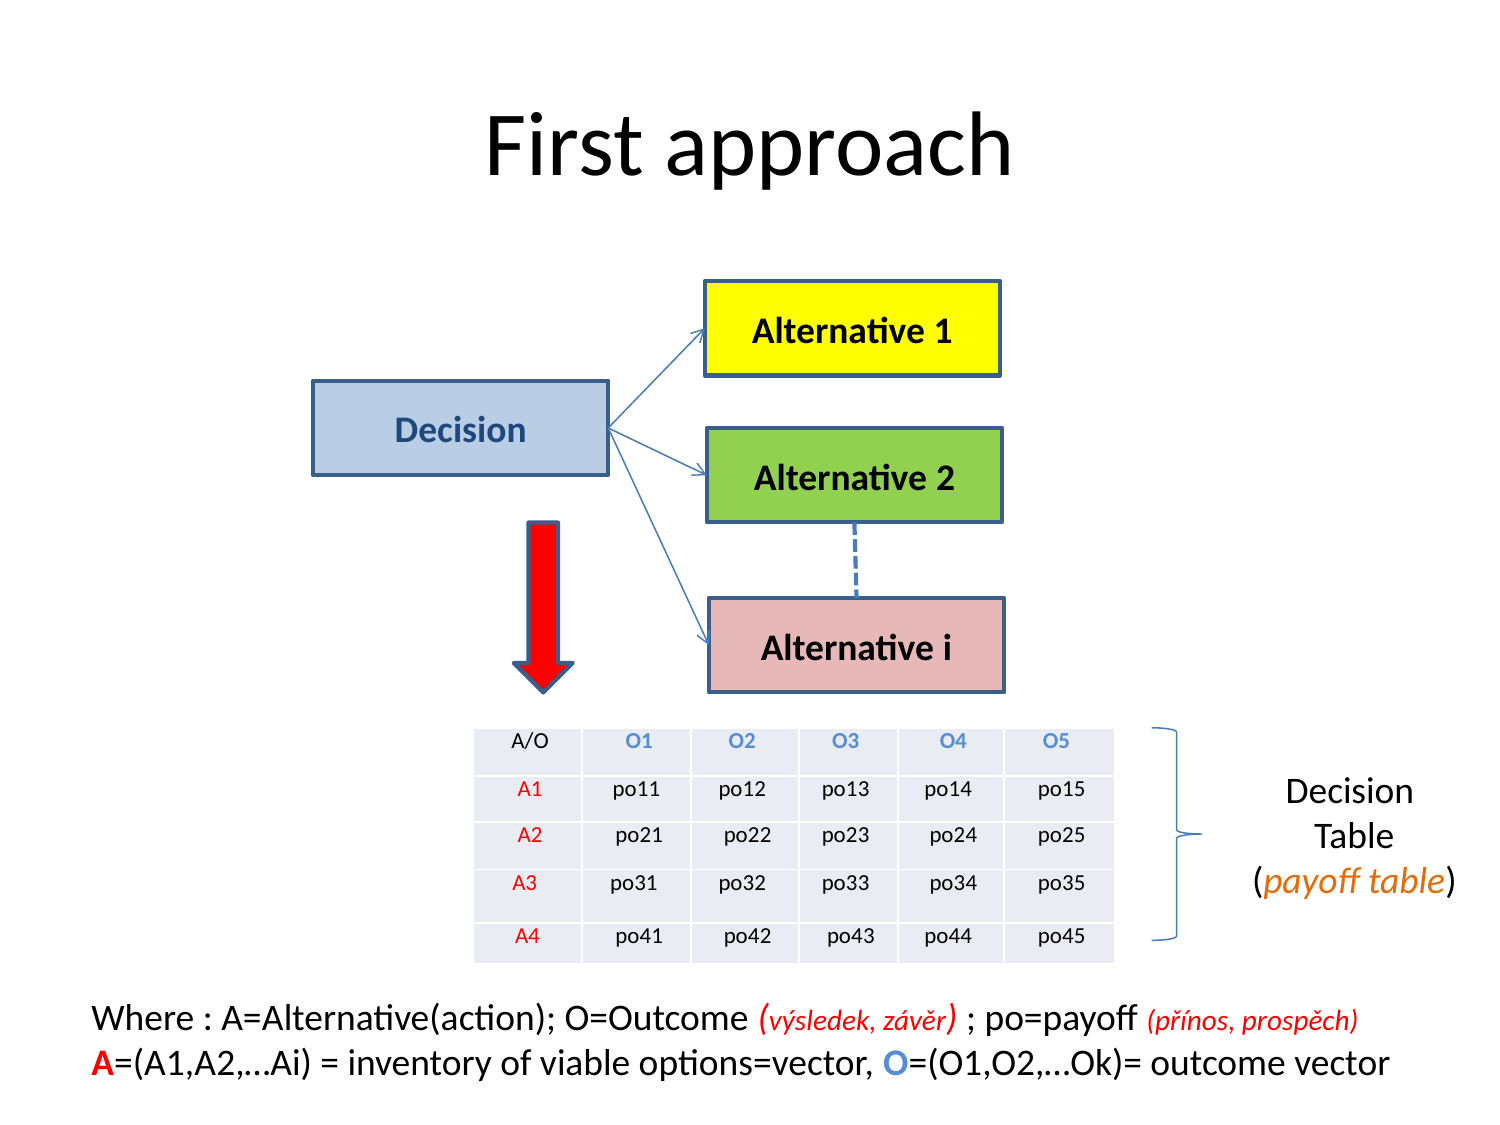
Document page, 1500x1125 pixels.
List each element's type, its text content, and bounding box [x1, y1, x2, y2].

table_cell po22 [692, 823, 798, 869]
table_cell po24 [899, 823, 1003, 869]
table_cell A3 [474, 870, 581, 922]
text_box [511, 520, 575, 695]
text_box [1151, 727, 1203, 942]
table_cell po25 [1005, 823, 1114, 869]
text_box [715, 503, 1500, 579]
table_cell po14 [899, 777, 1003, 821]
text_box Alternative 1 [703, 279, 1002, 378]
table_cell po43 [800, 924, 897, 963]
text_box Where : A=Alternative(action); O=Outcome (výsledek, závěr) ; po=payoff (přínos, prospěch) A=(A1,A2,…Ai) = inventory of viable options=vector, O=(O1,O2,…Ok)= outcome vector [76, 985, 1473, 1091]
table_cell po45 [1005, 924, 1114, 963]
table_cell po44 [899, 924, 1003, 963]
text_box Alternative 2 [711, 426, 1004, 503]
table_cell po15 [1005, 777, 1114, 821]
table_header A/O [474, 729, 581, 775]
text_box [607, 328, 705, 426]
table_cell A1 [474, 777, 581, 821]
table_cell po31 [583, 870, 690, 922]
table_cell po13 [800, 777, 897, 821]
table_header O1 [583, 729, 690, 775]
table_cell po41 [583, 924, 690, 963]
title First approach [75, 45, 1425, 233]
table_cell po32 [692, 870, 798, 922]
text_box Alternative i [707, 596, 1006, 694]
table_cell po11 [583, 777, 690, 821]
table_cell po21 [583, 823, 690, 869]
text_box [451, 503, 602, 579]
table_header O3 [800, 729, 897, 775]
table_cell A2 [474, 823, 581, 869]
table_cell po33 [800, 870, 897, 922]
table_header O2 [692, 729, 798, 775]
table_cell po42 [692, 924, 798, 963]
table_cell A4 [474, 924, 581, 963]
table_header O5 [1005, 729, 1114, 775]
text_box Decision [311, 379, 602, 477]
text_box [607, 427, 710, 646]
table_cell po12 [692, 777, 798, 821]
table_header O4 [899, 729, 1003, 775]
table_cell po23 [800, 823, 897, 869]
text_box Decision Table (payoff table) [1237, 758, 1472, 909]
table_cell po34 [899, 870, 1003, 922]
table_cell po35 [1005, 870, 1114, 922]
